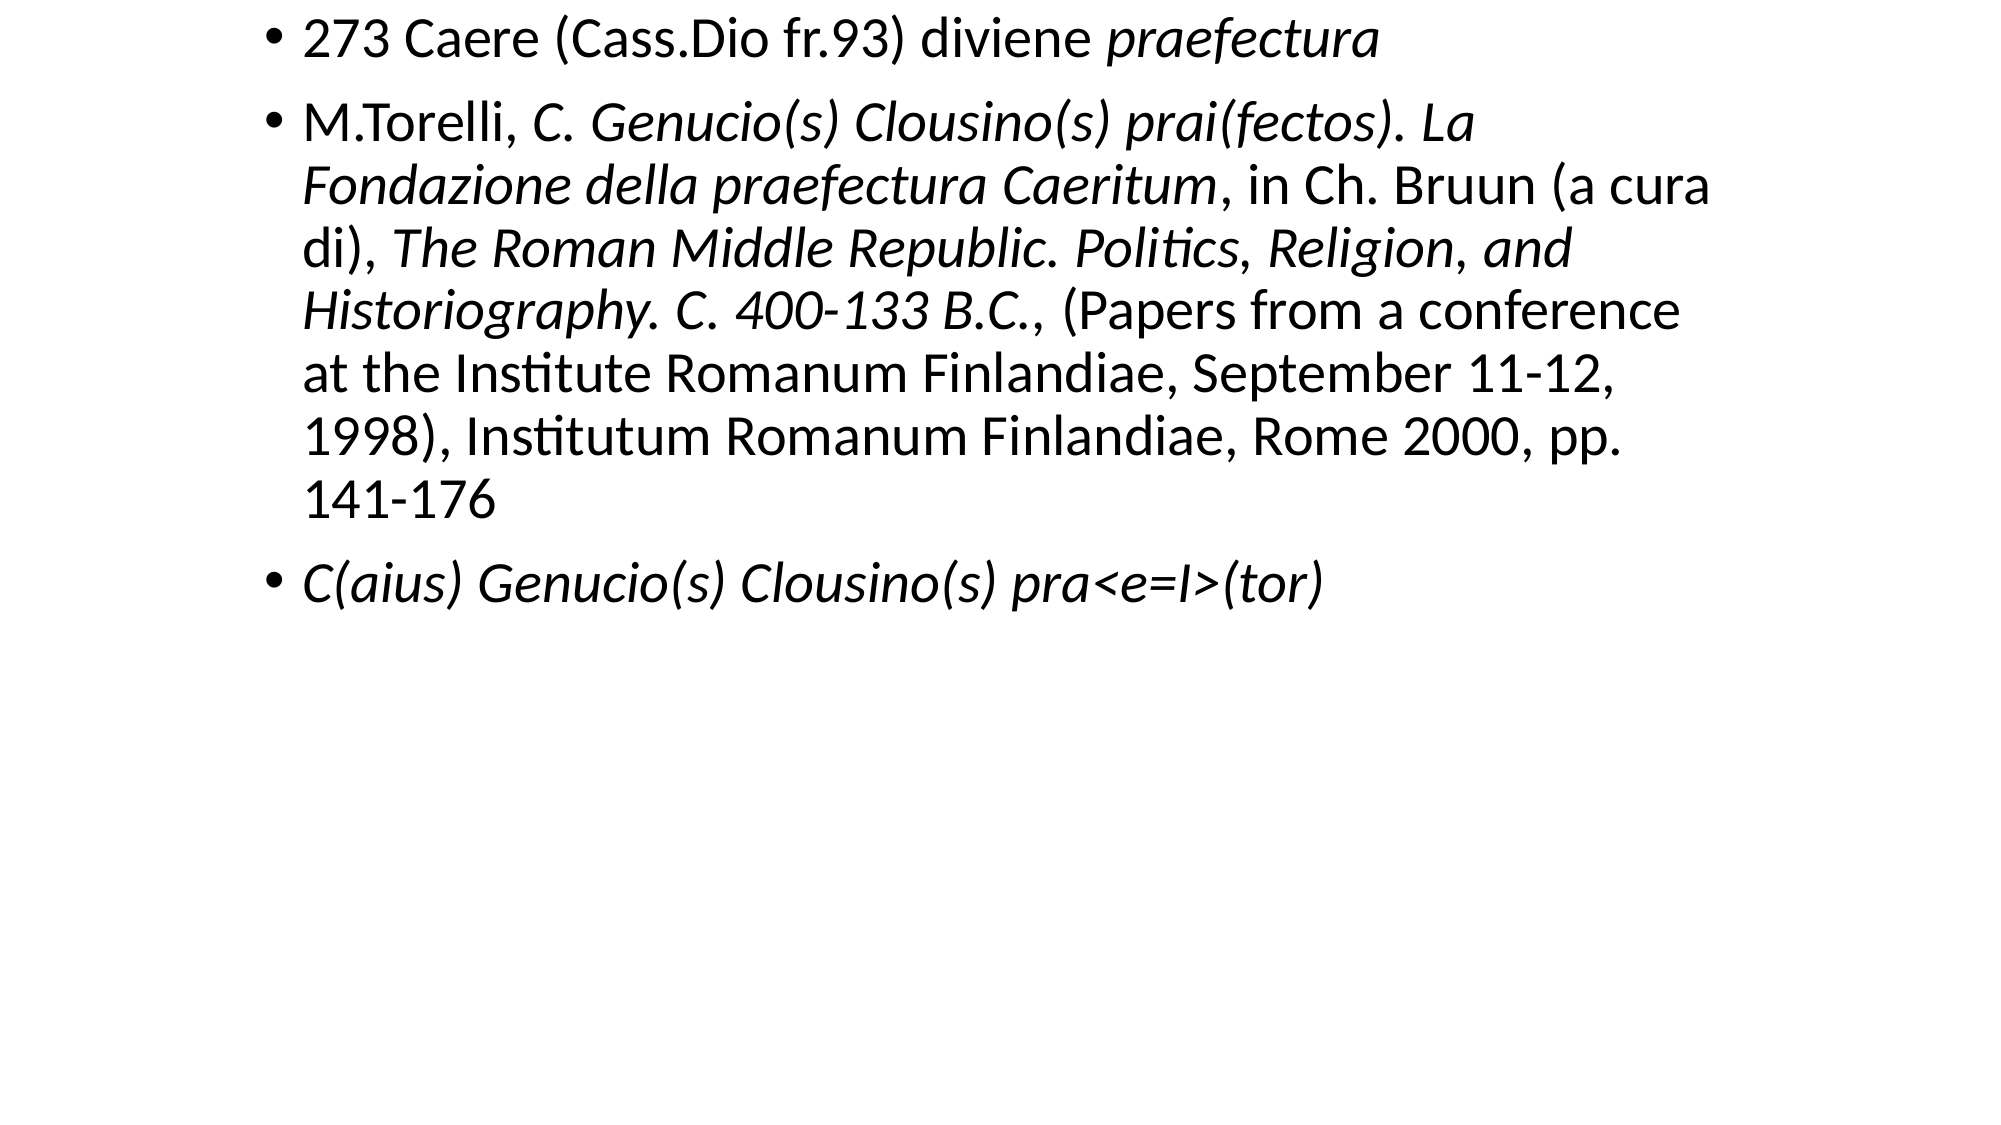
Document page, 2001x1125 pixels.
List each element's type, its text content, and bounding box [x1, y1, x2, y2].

list 273 Caere (Cass.Dio fr.93) diviene praefectura M.Torelli, C. Genucio(s) Clousino(s) prai(fectos). La Fondazione della praefectura Caeritum, in Ch. Bruun (a cura di), The Roman Middle Republic. Politics, Religion, and Historiography. C. 400-133 B.C., (Papers from a conference at the Institute Romanum Finlandiae, September 11-12, 1998), Institutum Romanum Finlandiae, Rome 2000, pp. 141-176 C(aius) Genucio(s) Clousino(s) pra<e=I>(tor) [249, 0, 1750, 1125]
